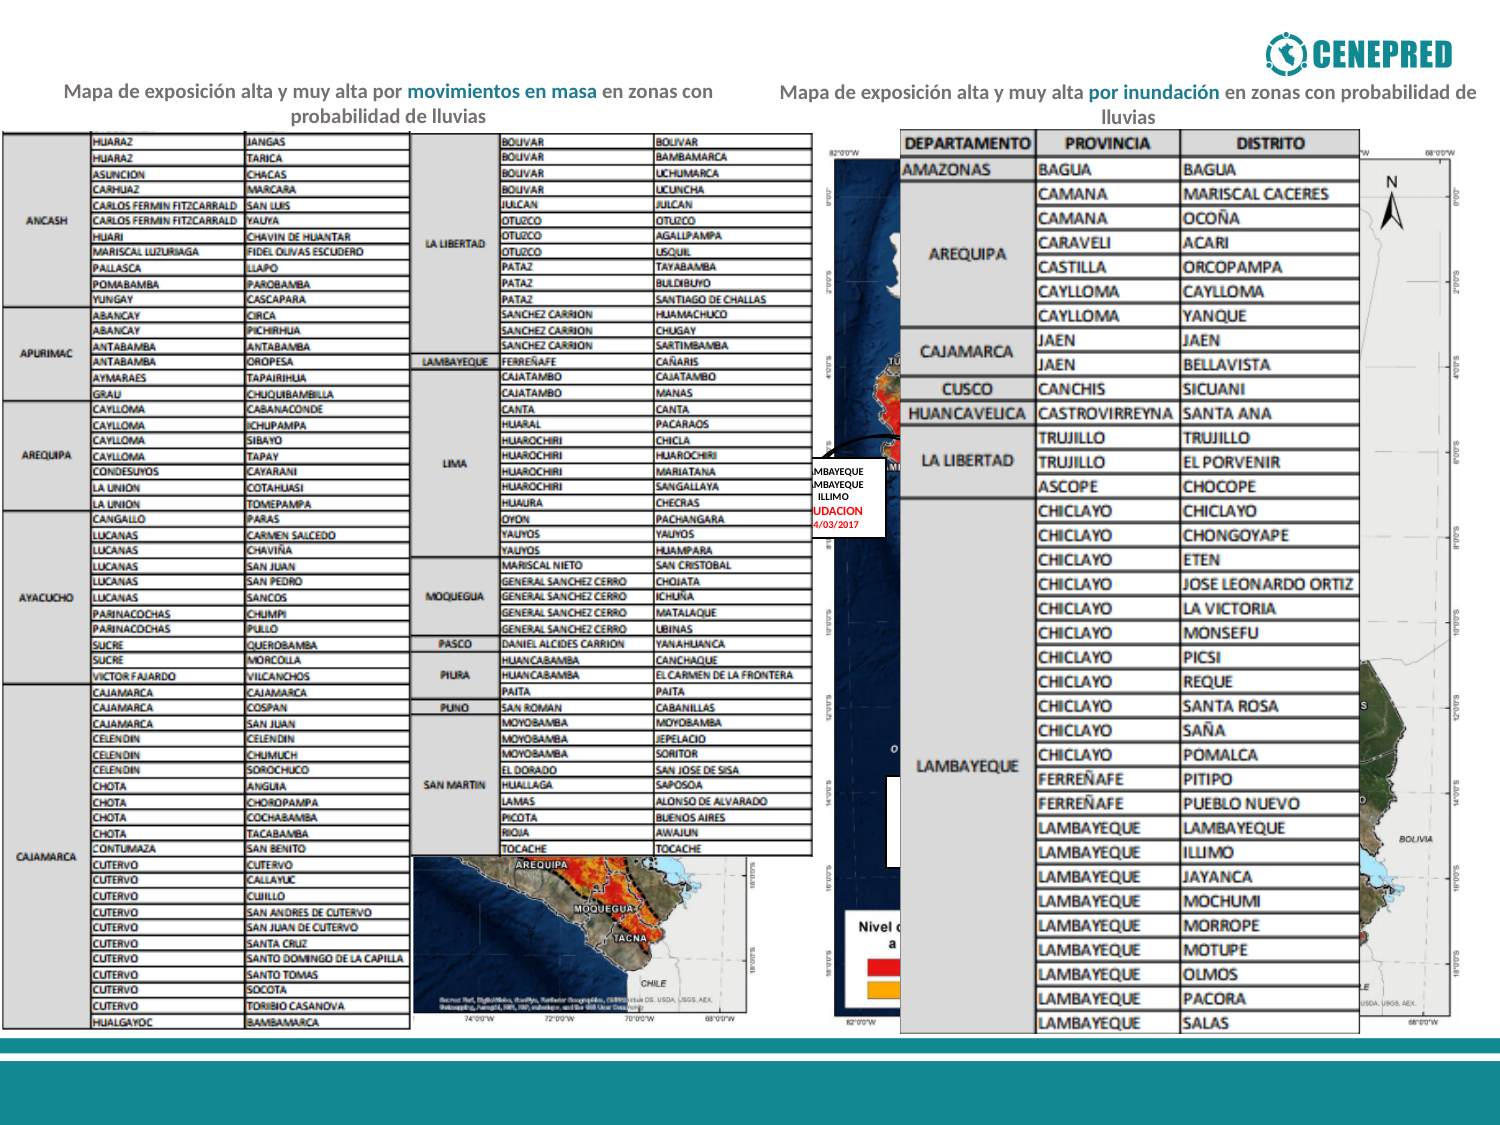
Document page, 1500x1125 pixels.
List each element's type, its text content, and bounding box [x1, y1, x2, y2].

picture [0, 0, 1500, 1125]
text_box Mapa de exposición alta y muy alta por movimientos en masa en zonas con probabilidad de lluvias [13, 70, 764, 133]
text_box LAMBAYEQUE LAMBAYEQUE ILLIMO INUDACION 14/03/2017 [813, 458, 826, 538]
text_box Mapa de exposición alta y muy alta por inundación en zonas con probabilidad de lluvias [764, 71, 1500, 136]
